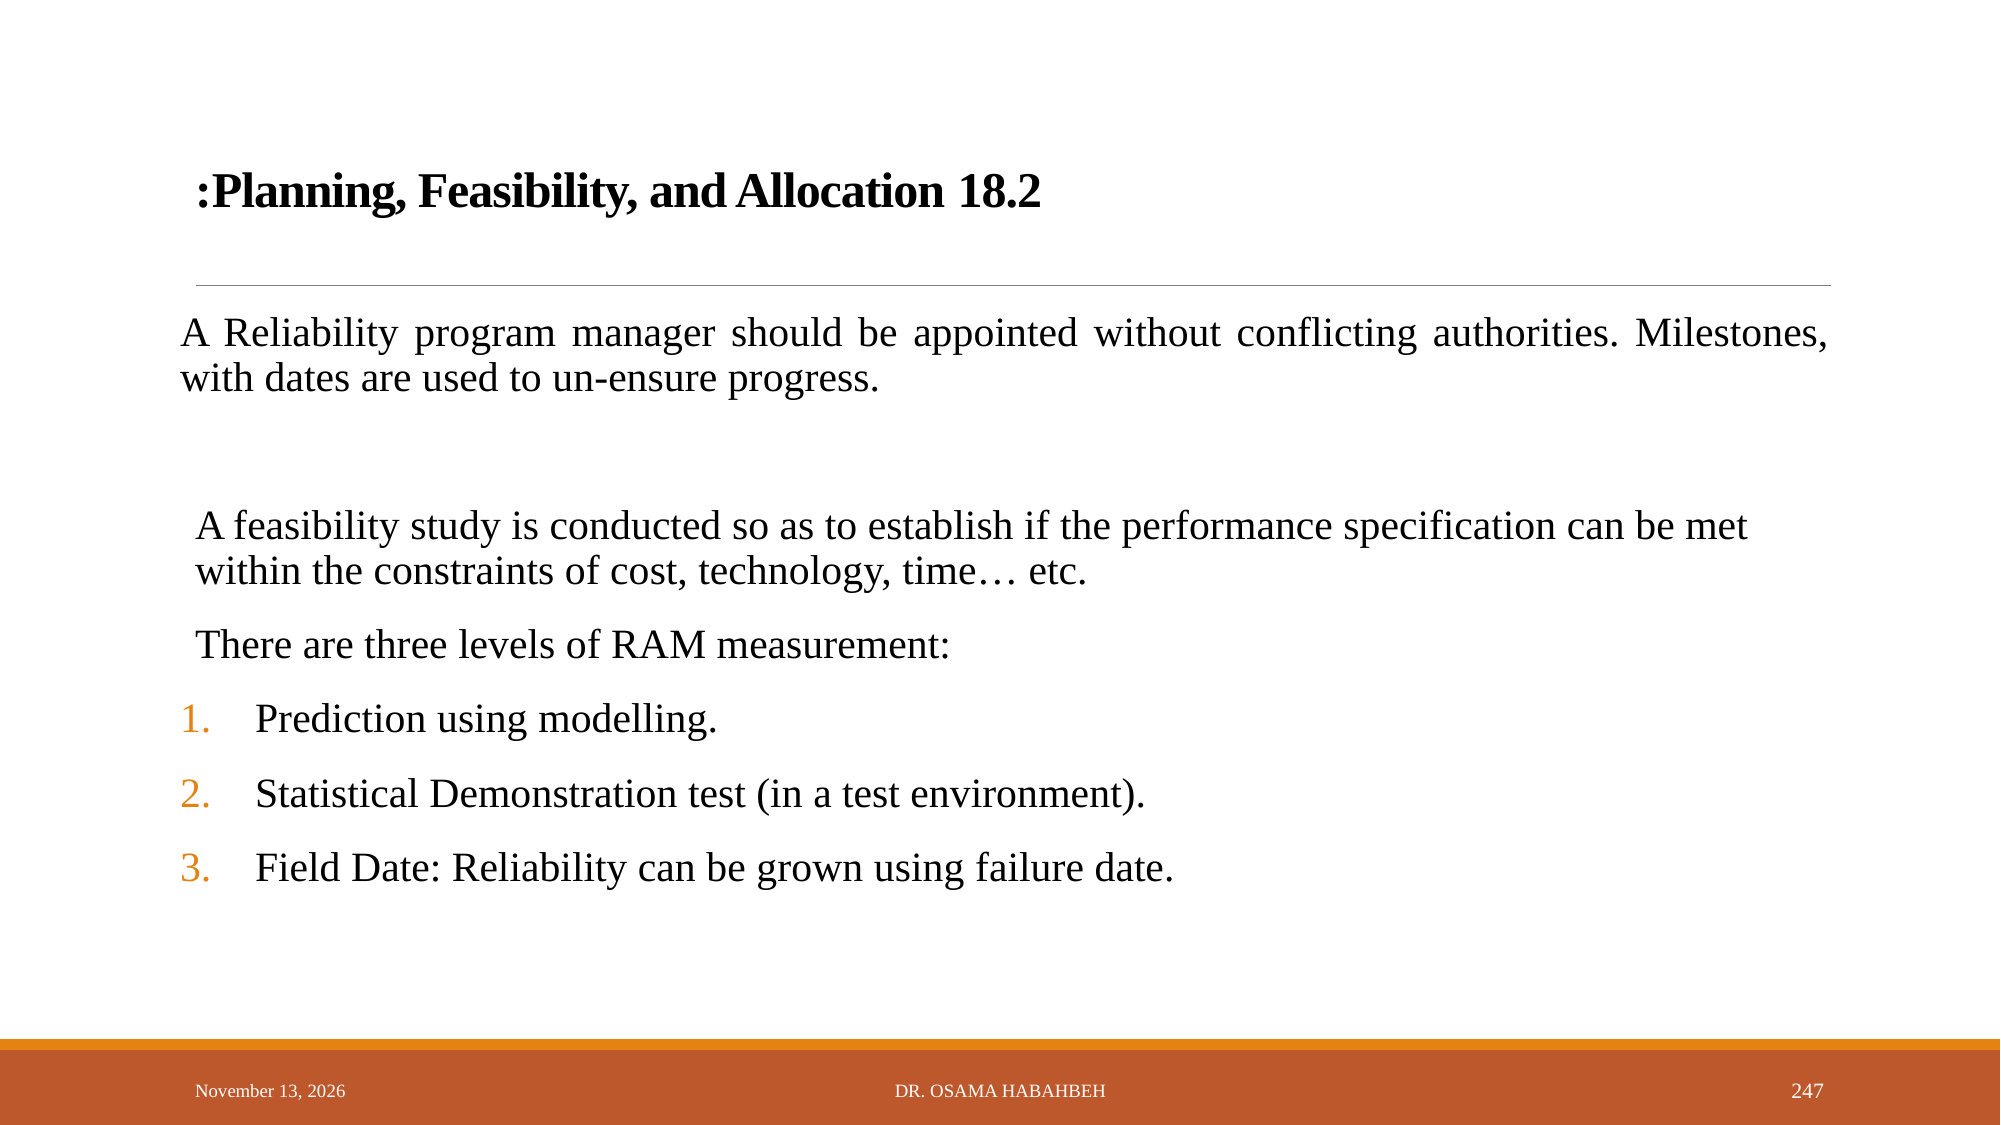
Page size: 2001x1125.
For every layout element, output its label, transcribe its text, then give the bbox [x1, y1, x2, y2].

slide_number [180, 1059, 586, 1120]
footer Dr. Osama Habahbeh [604, 1059, 1396, 1120]
title 18.2 Planning, Feasibility, and Allocation: [180, 47, 1830, 285]
list A Reliability program manager should be appointed without conflicting authorities. Milestones, with dates are used to un-ensure progress. A feasibility study is conducted so as to establish if the performance specification can be met within the constraints of cost, technology, time… etc. There are three levels of RAM measurement: Prediction using modelling. Statistical Demonstration test (in a test environment). Field Date: Reliability can be grown using failure date. [180, 302, 1830, 963]
slide_number 247 [1624, 1059, 1840, 1120]
